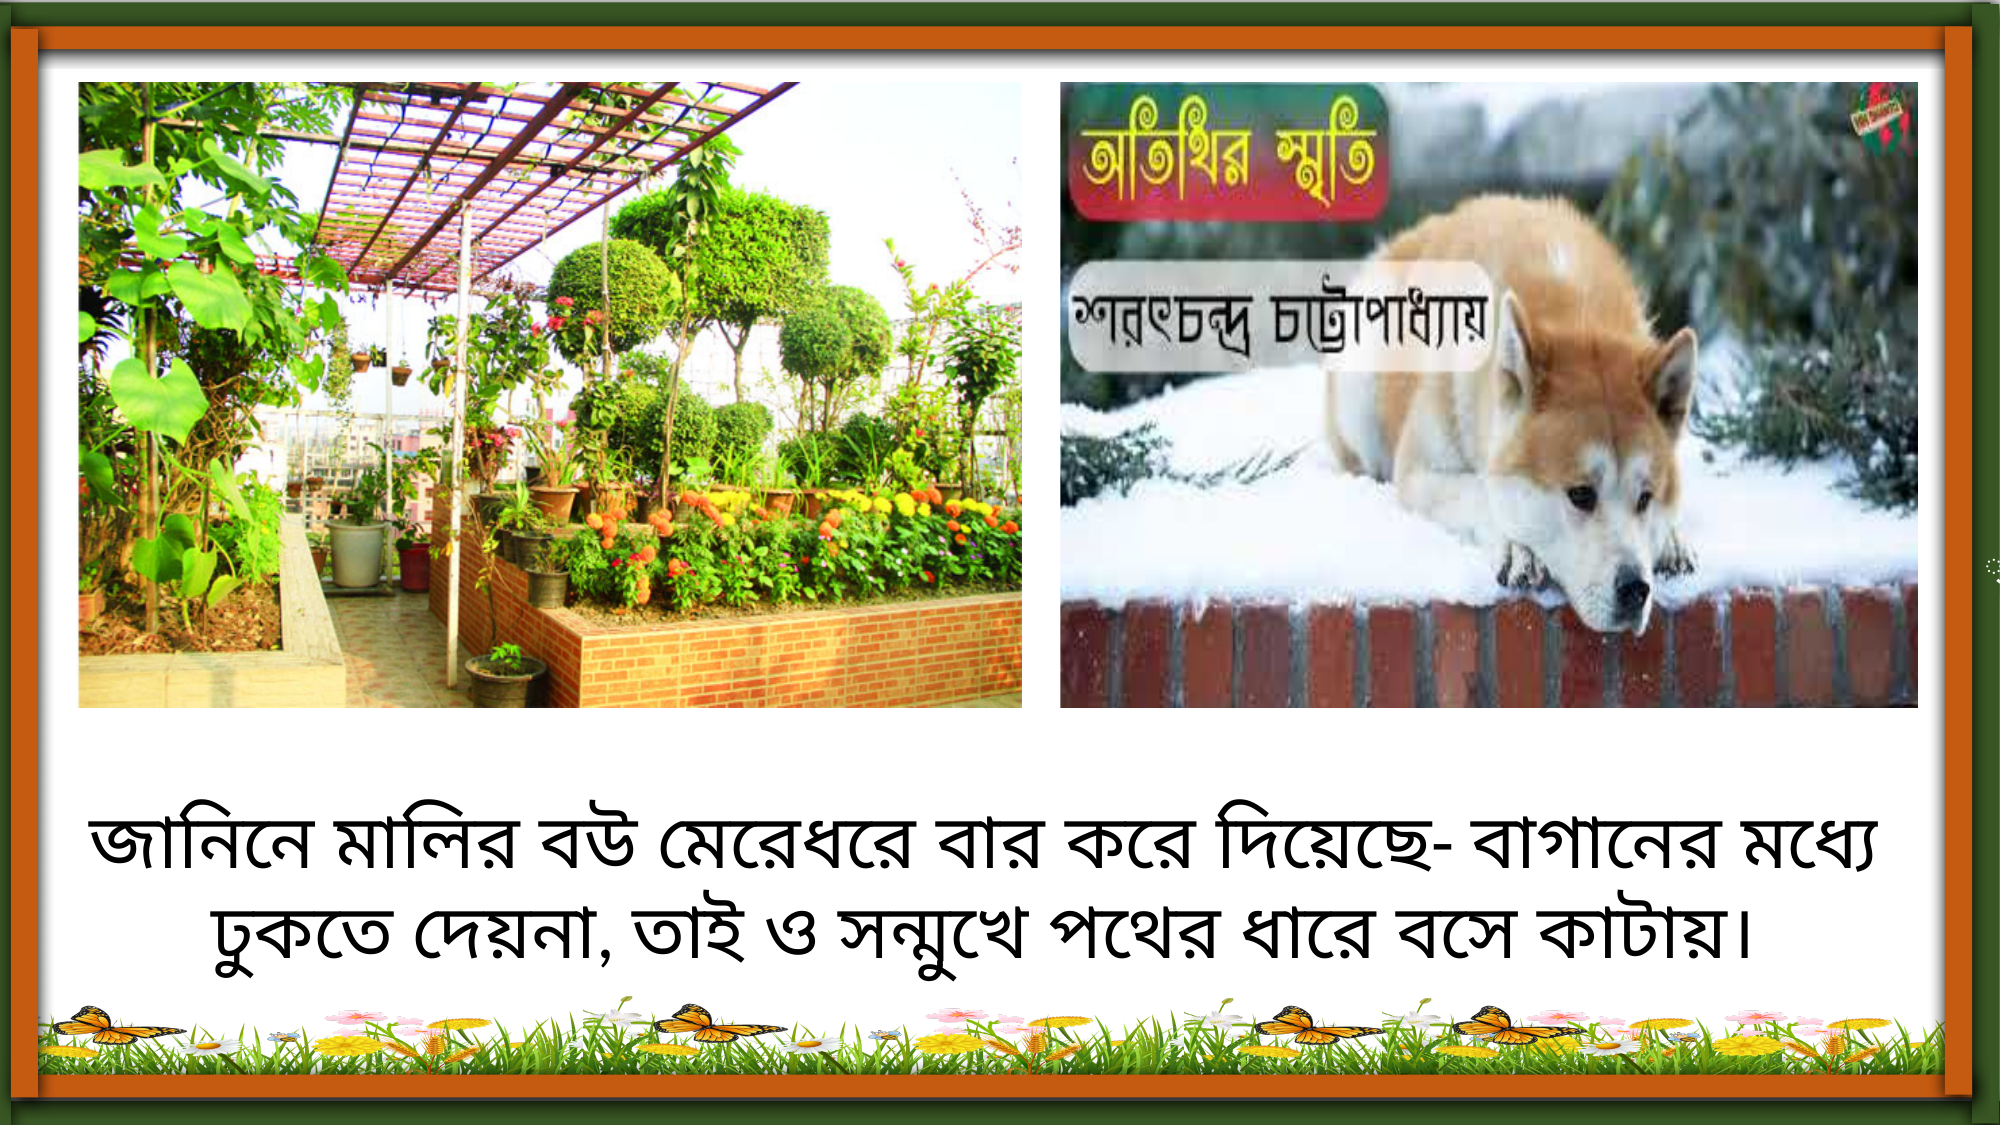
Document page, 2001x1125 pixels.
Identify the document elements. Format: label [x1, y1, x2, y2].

picture [76, 82, 1022, 708]
text_box [0, 2, 2000, 1125]
picture [1060, 82, 1918, 708]
